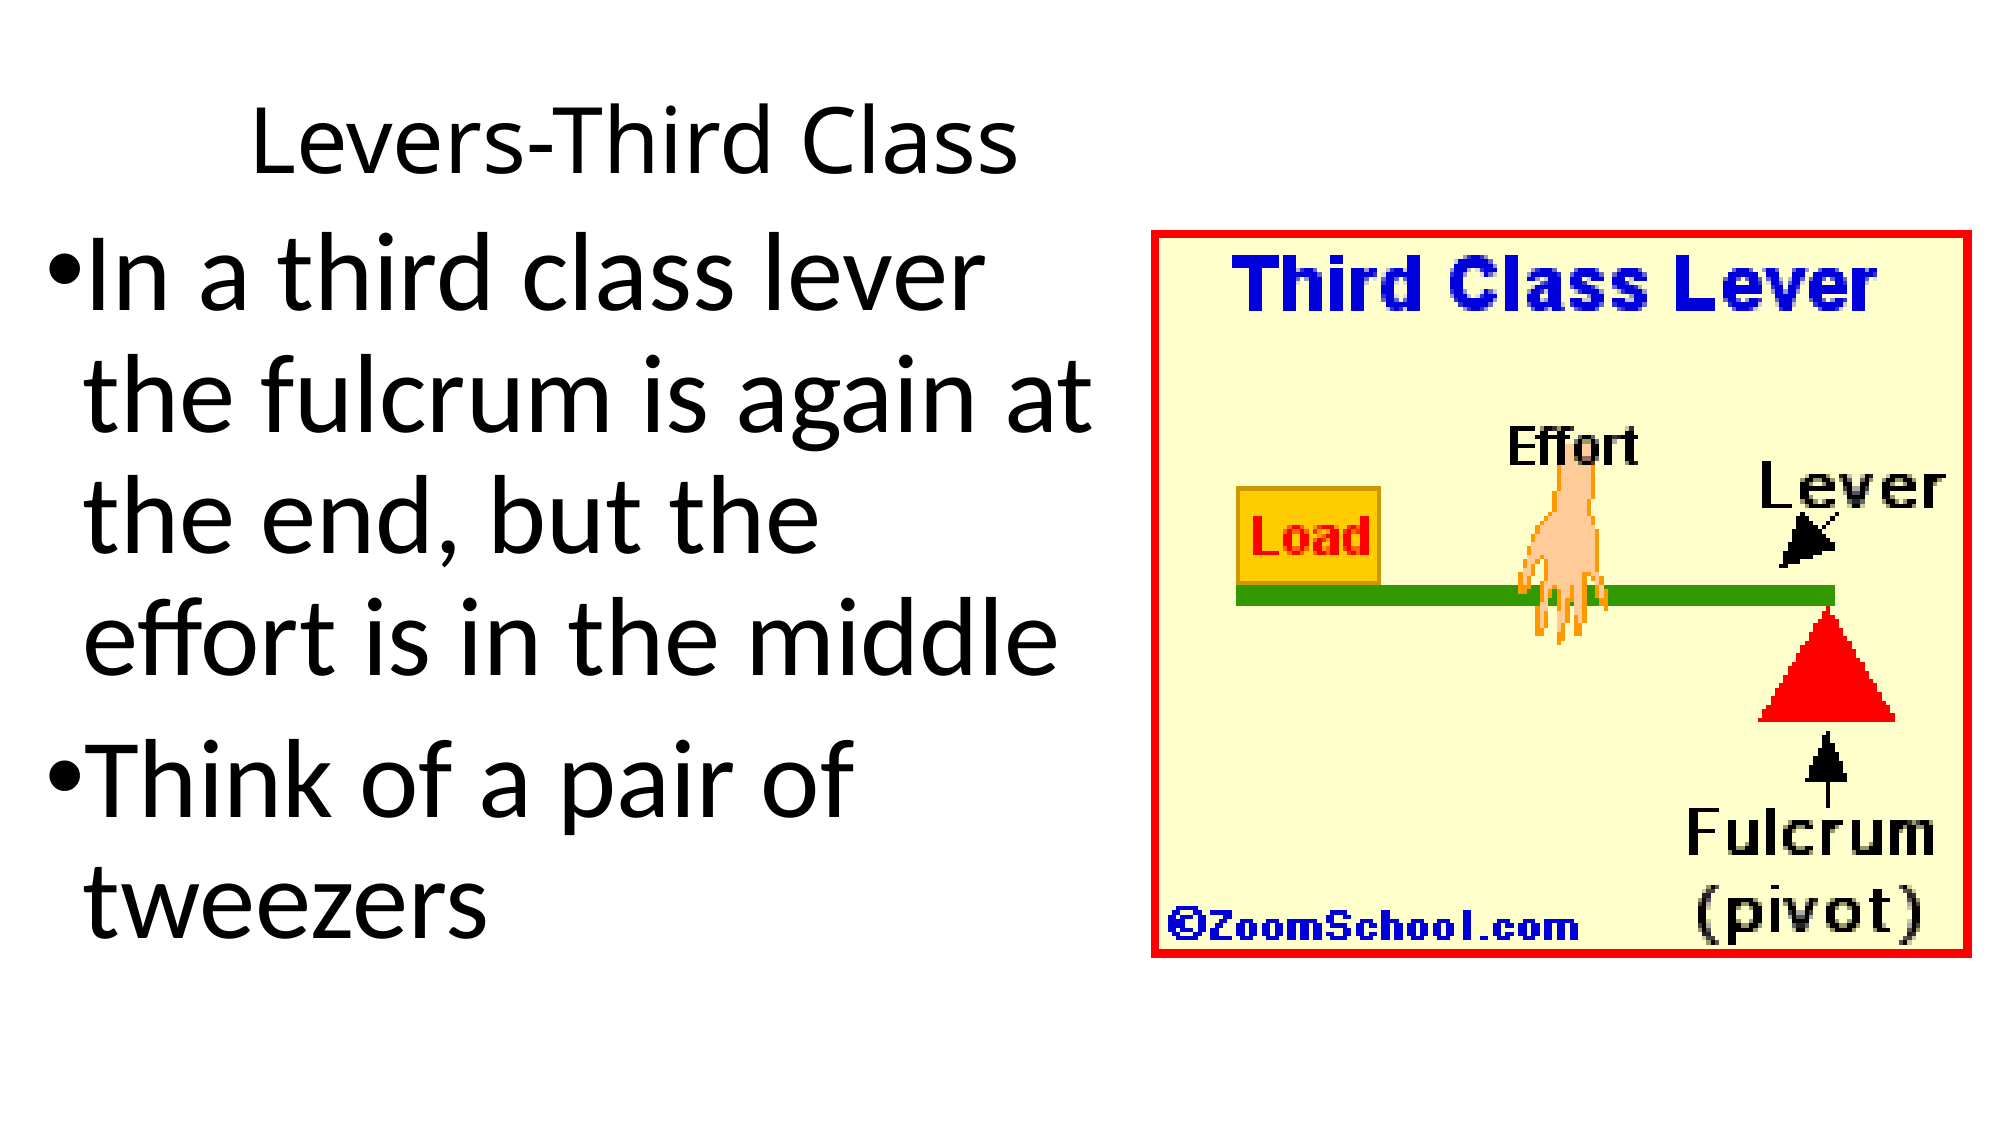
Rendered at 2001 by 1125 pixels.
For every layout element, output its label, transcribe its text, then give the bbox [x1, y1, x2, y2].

list In a third class lever the fulcrum is again at the end, but the effort is in the middle Think of a pair of tweezers [30, 206, 1113, 1048]
title Levers-Third Class [233, 50, 1934, 238]
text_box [1151, 230, 1972, 958]
